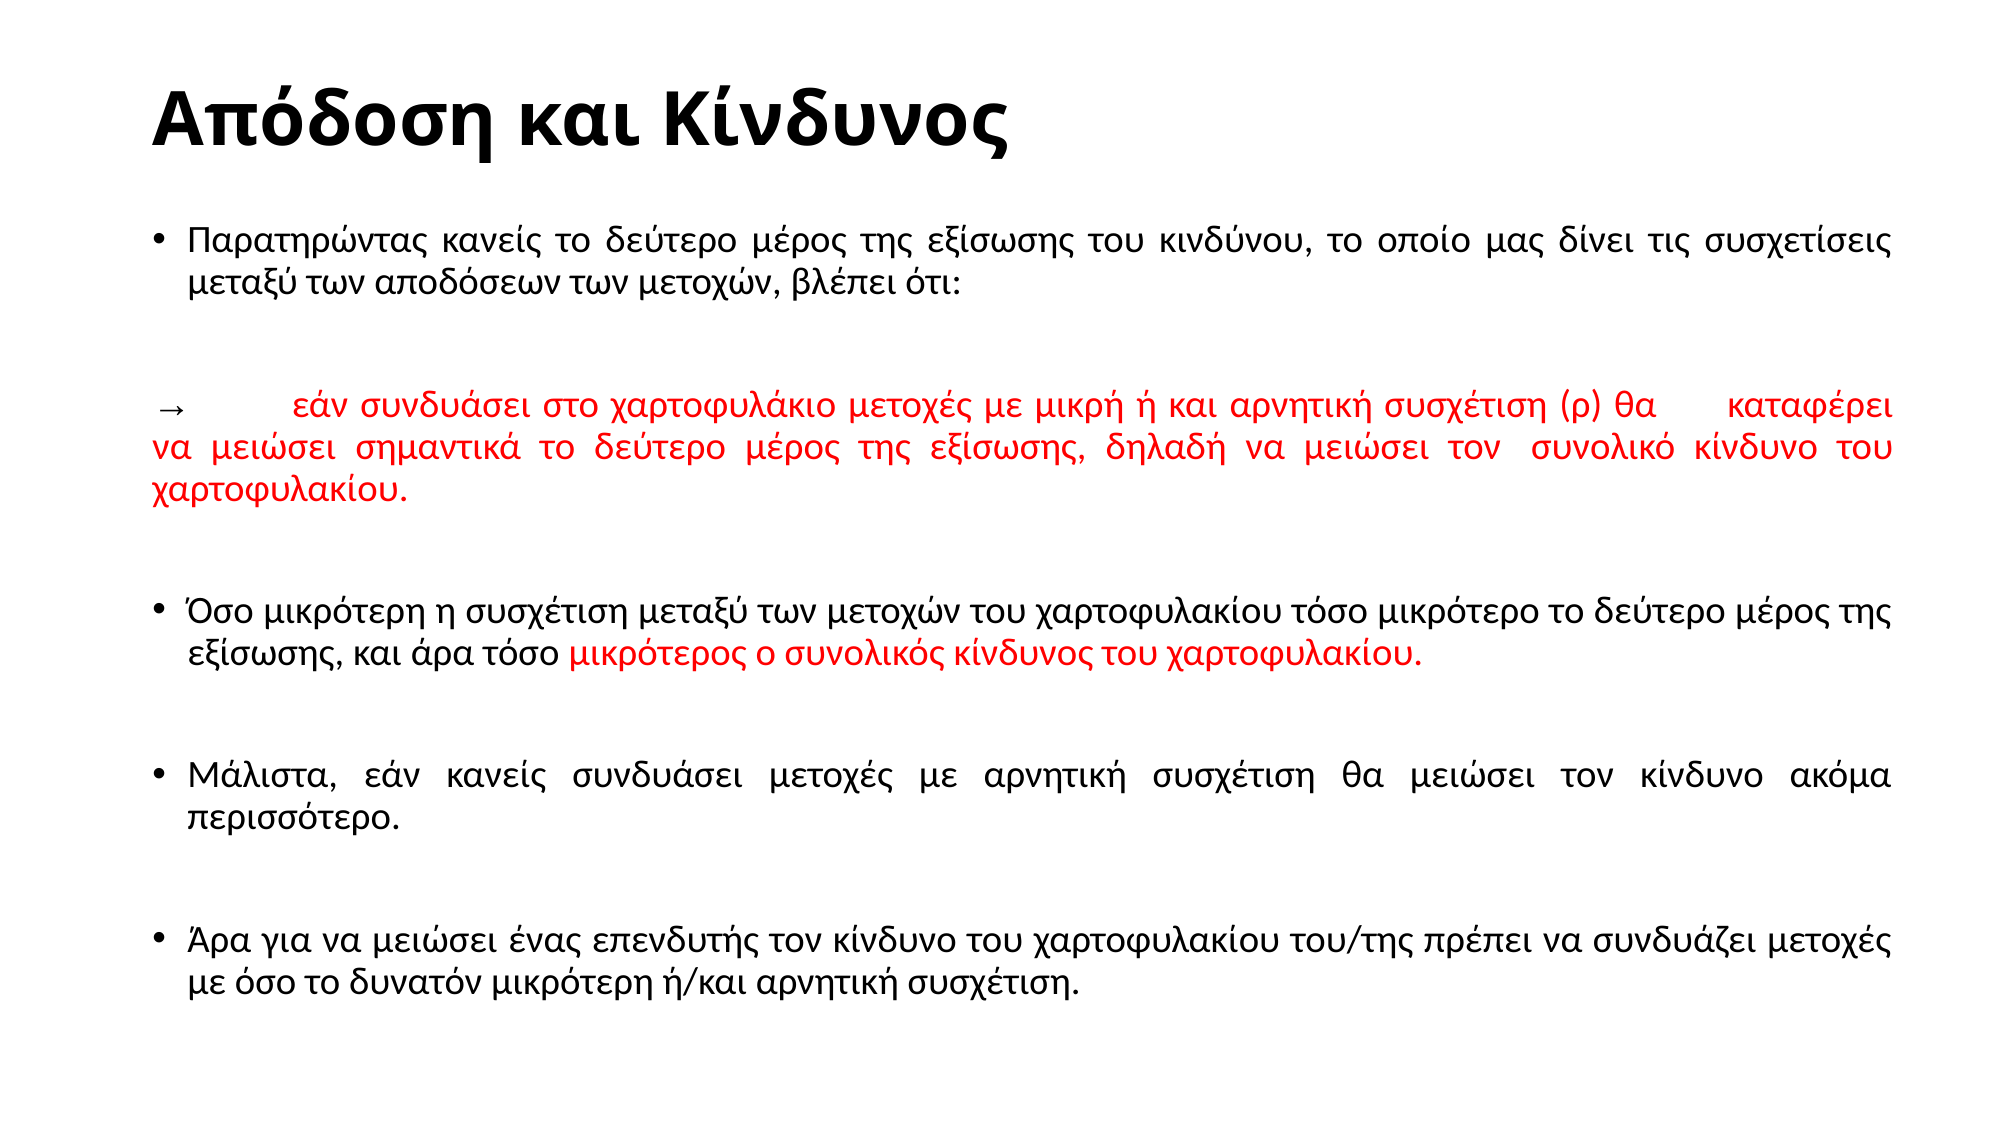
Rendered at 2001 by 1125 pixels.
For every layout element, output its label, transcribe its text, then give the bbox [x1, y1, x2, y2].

list Παρατηρώντας κανείς το δεύτερο μέρος της εξίσωσης του κινδύνου, το οποίο μας δίνει τις συσχετίσεις μεταξύ των αποδόσεων των μετοχών, βλέπει ότι: → εάν συνδυάσει στο χαρτοφυλάκιο μετοχές με μικρή ή και αρνητική συσχέτιση (ρ) θα καταφέρει να μειώσει σημαντικά το δεύτερο μέρος της εξίσωσης, δηλαδή να μειώσει τον συνολικό κίνδυνο του χαρτοφυλακίου. Όσο μικρότερη η συσχέτιση μεταξύ των μετοχών του χαρτοφυλακίου τόσο μικρότερο το δεύτερο μέρος της εξίσωσης, και άρα τόσο μικρότερος ο συνολικός κίνδυνος του χαρτοφυλακίου. Μάλιστα, εάν κανείς συνδυάσει μετοχές με αρνητική συσχέτιση θα μειώσει τον κίνδυνο ακόμα περισσότερο. Άρα για να μειώσει ένας επενδυτής τον κίνδυνο του χαρτοφυλακίου του/της πρέπει να συνδυάζει μετοχές με όσο το δυνατόν μικρότερη ή/και αρνητική συσχέτιση. [137, 211, 1909, 1014]
title Απόδοση και Κίνδυνος [137, 59, 1863, 183]
